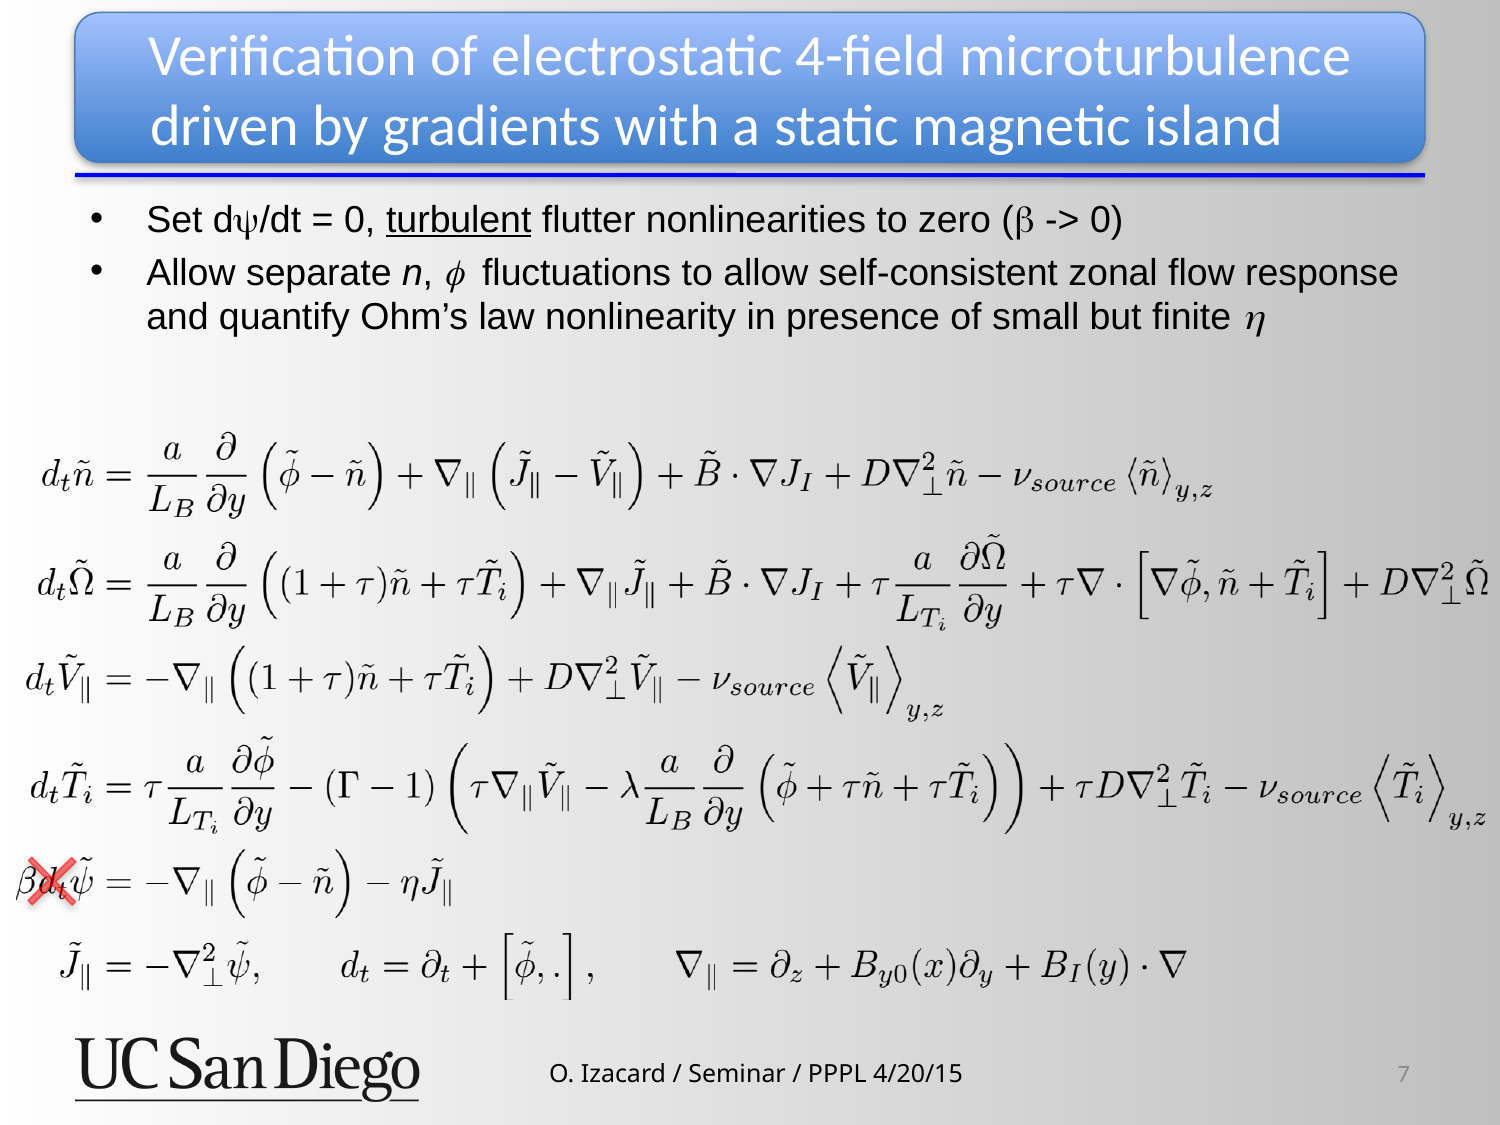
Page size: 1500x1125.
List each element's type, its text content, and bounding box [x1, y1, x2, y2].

picture [15, 430, 1488, 1001]
text_box Verification of electrostatic 4-field microturbulence driven by gradients with a static magnetic island [74, 11, 1426, 164]
slide_number 7 [1074, 1042, 1425, 1103]
footer O. Izacard / Seminar / PPPL 4/20/15 [502, 1009, 1011, 1125]
list Set dy/dt = 0, turbulent flutter nonlinearities to zero (b -> 0) Allow separate n, f fluctuations to allow self-consistent zonal flow response and quantify Ohm’s law nonlinearity in presence of small but finite h [75, 187, 1425, 429]
picture [75, 1037, 420, 1102]
